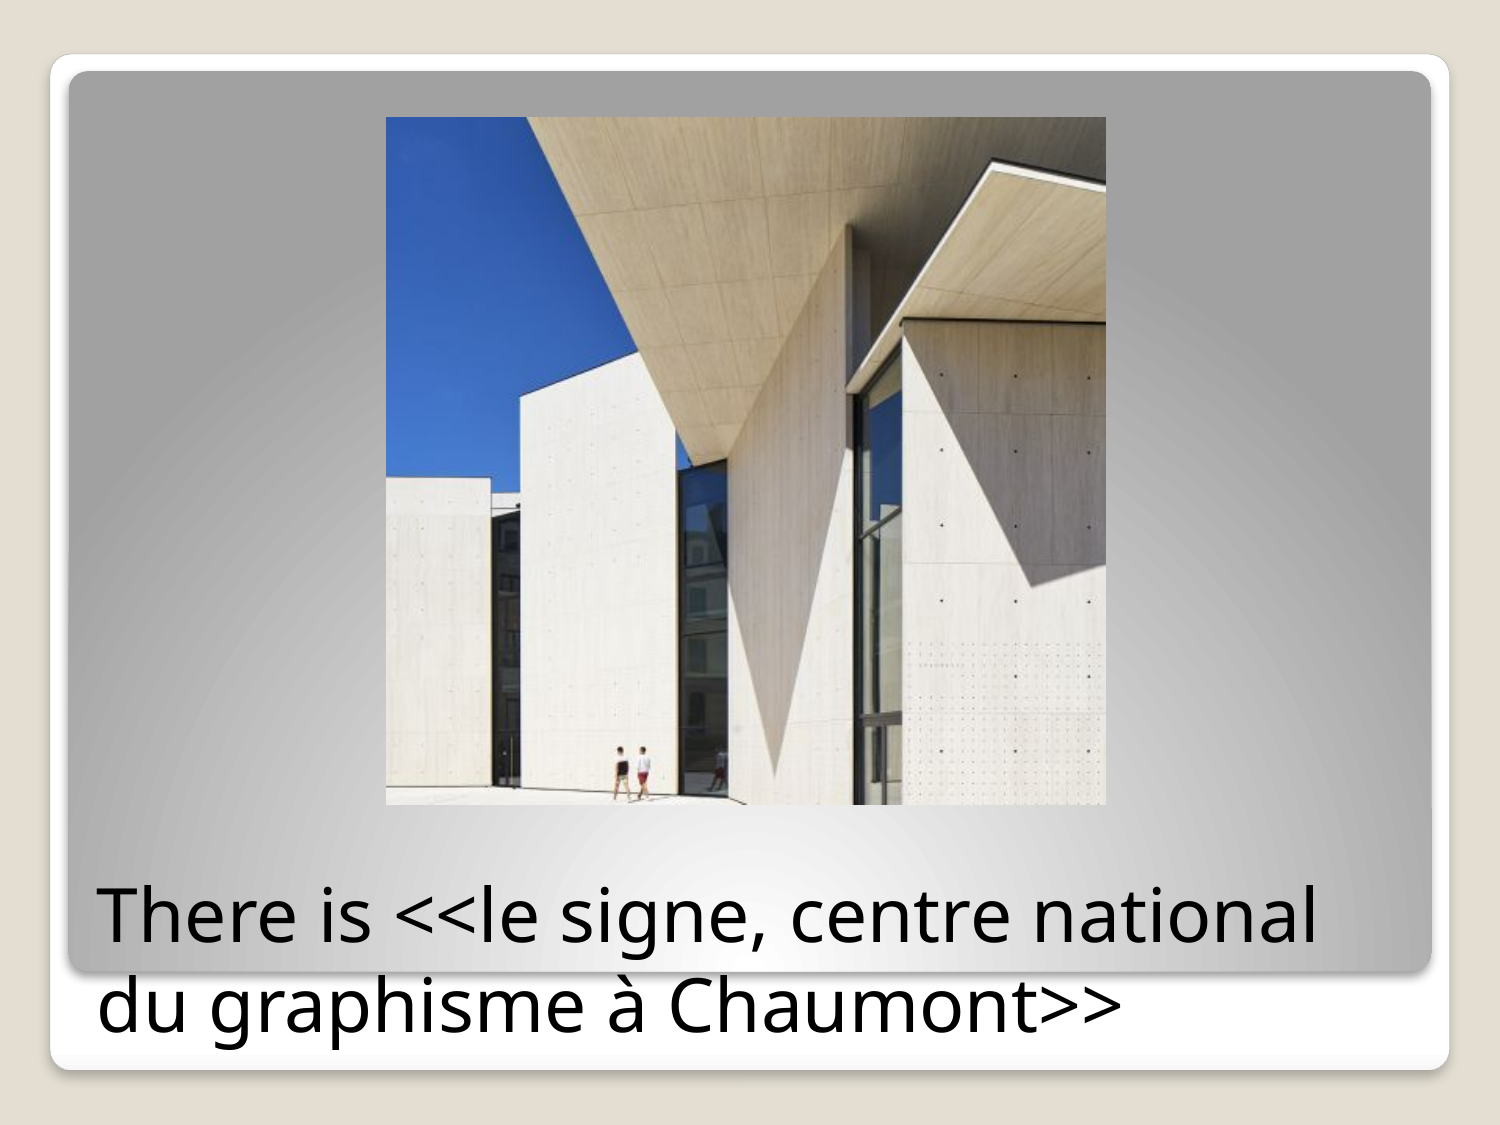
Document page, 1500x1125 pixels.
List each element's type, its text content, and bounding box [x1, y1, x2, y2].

title There is <<le signe, centre national du graphisme à Chaumont>> [82, 832, 1425, 1055]
picture [386, 116, 1106, 805]
